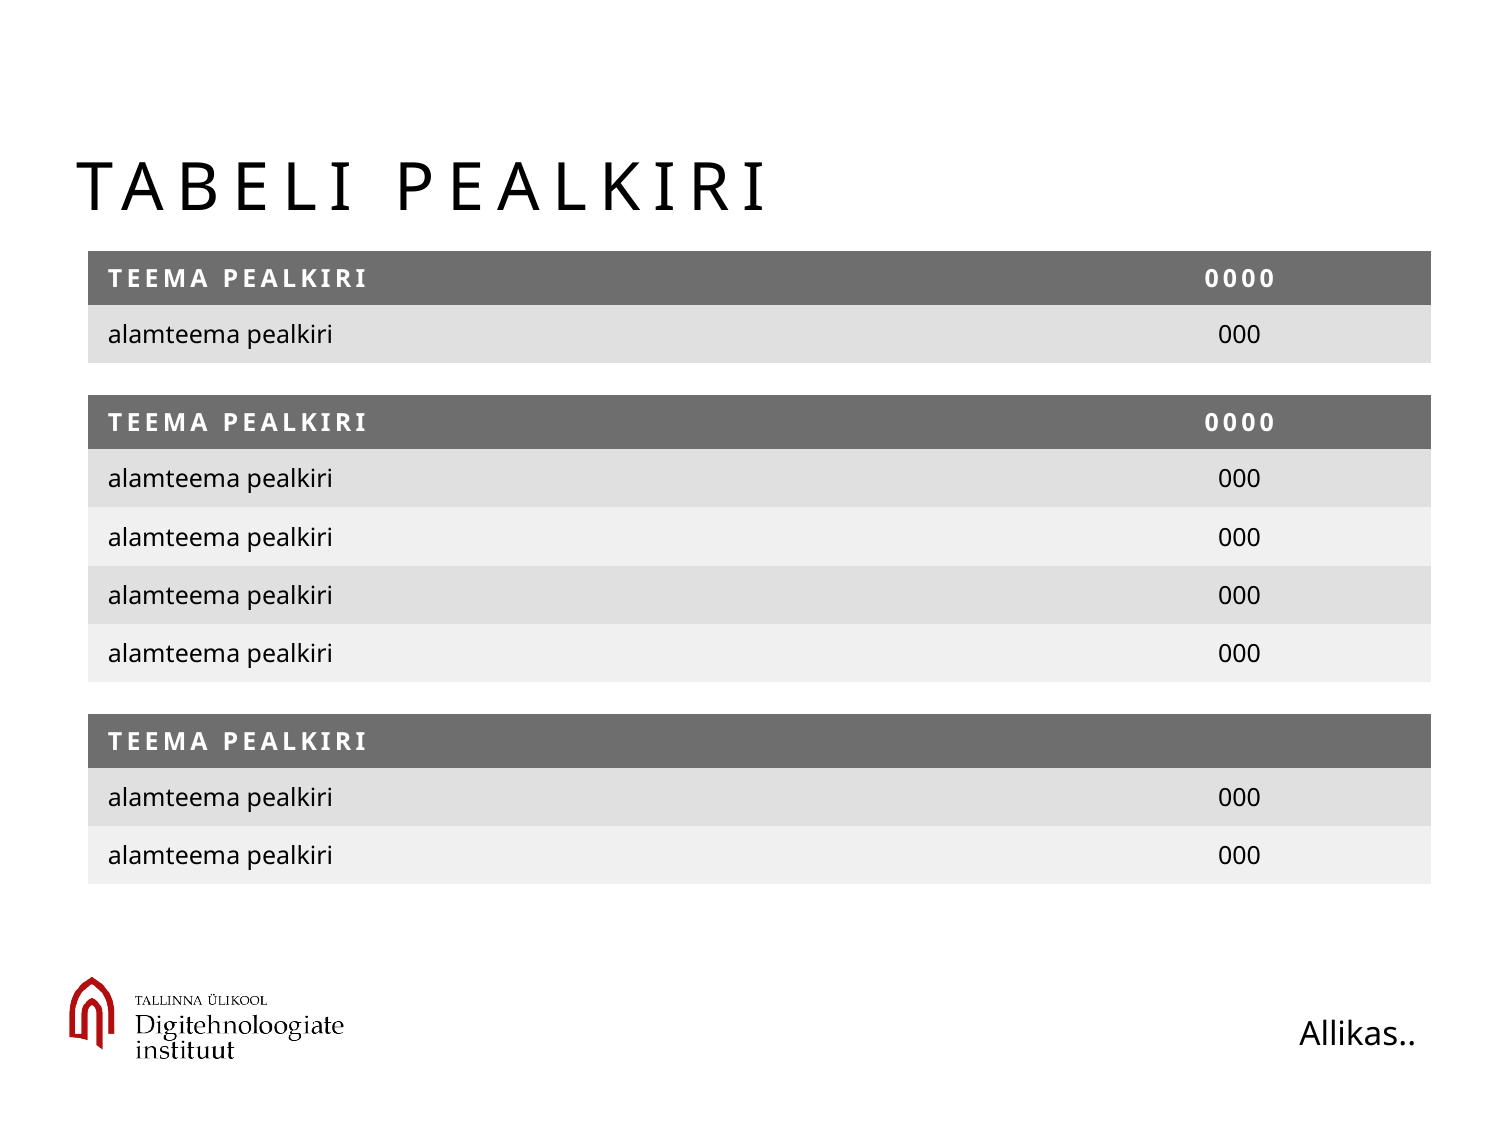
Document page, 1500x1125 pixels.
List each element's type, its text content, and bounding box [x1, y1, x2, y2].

table_cell alamteema pealkiri [88, 826, 1048, 884]
picture [28, 936, 384, 1120]
table_header TEEMA Pealkiri [88, 251, 1048, 305]
table_cell 000 [1048, 566, 1431, 624]
table_cell alamteema pealkiri [88, 305, 1048, 363]
table_cell 000 [1048, 507, 1431, 566]
table_cell 000 [1048, 449, 1431, 507]
table_header TEEMA Pealkiri [88, 395, 1048, 449]
table_cell 000 [1048, 624, 1431, 682]
text_box Allikas.. [452, 966, 1432, 1060]
table_header 0000 [1048, 251, 1431, 305]
table_cell alamteema pealkiri [88, 507, 1048, 566]
table_cell alamteema pealkiri [88, 566, 1048, 624]
table_header TEEMA Pealkiri [88, 714, 1048, 768]
table_cell alamteema pealkiri [88, 768, 1048, 826]
table_cell alamteema pealkiri [88, 449, 1048, 507]
table_cell 000 [1048, 826, 1431, 884]
table_header [1048, 714, 1431, 768]
table_cell 000 [1048, 305, 1431, 363]
table_cell 000 [1048, 768, 1431, 826]
table_cell alamteema pealkiri [88, 624, 1048, 682]
table_header 0000 [1048, 395, 1431, 449]
title TABELI PEALKIRI [61, 45, 1434, 232]
